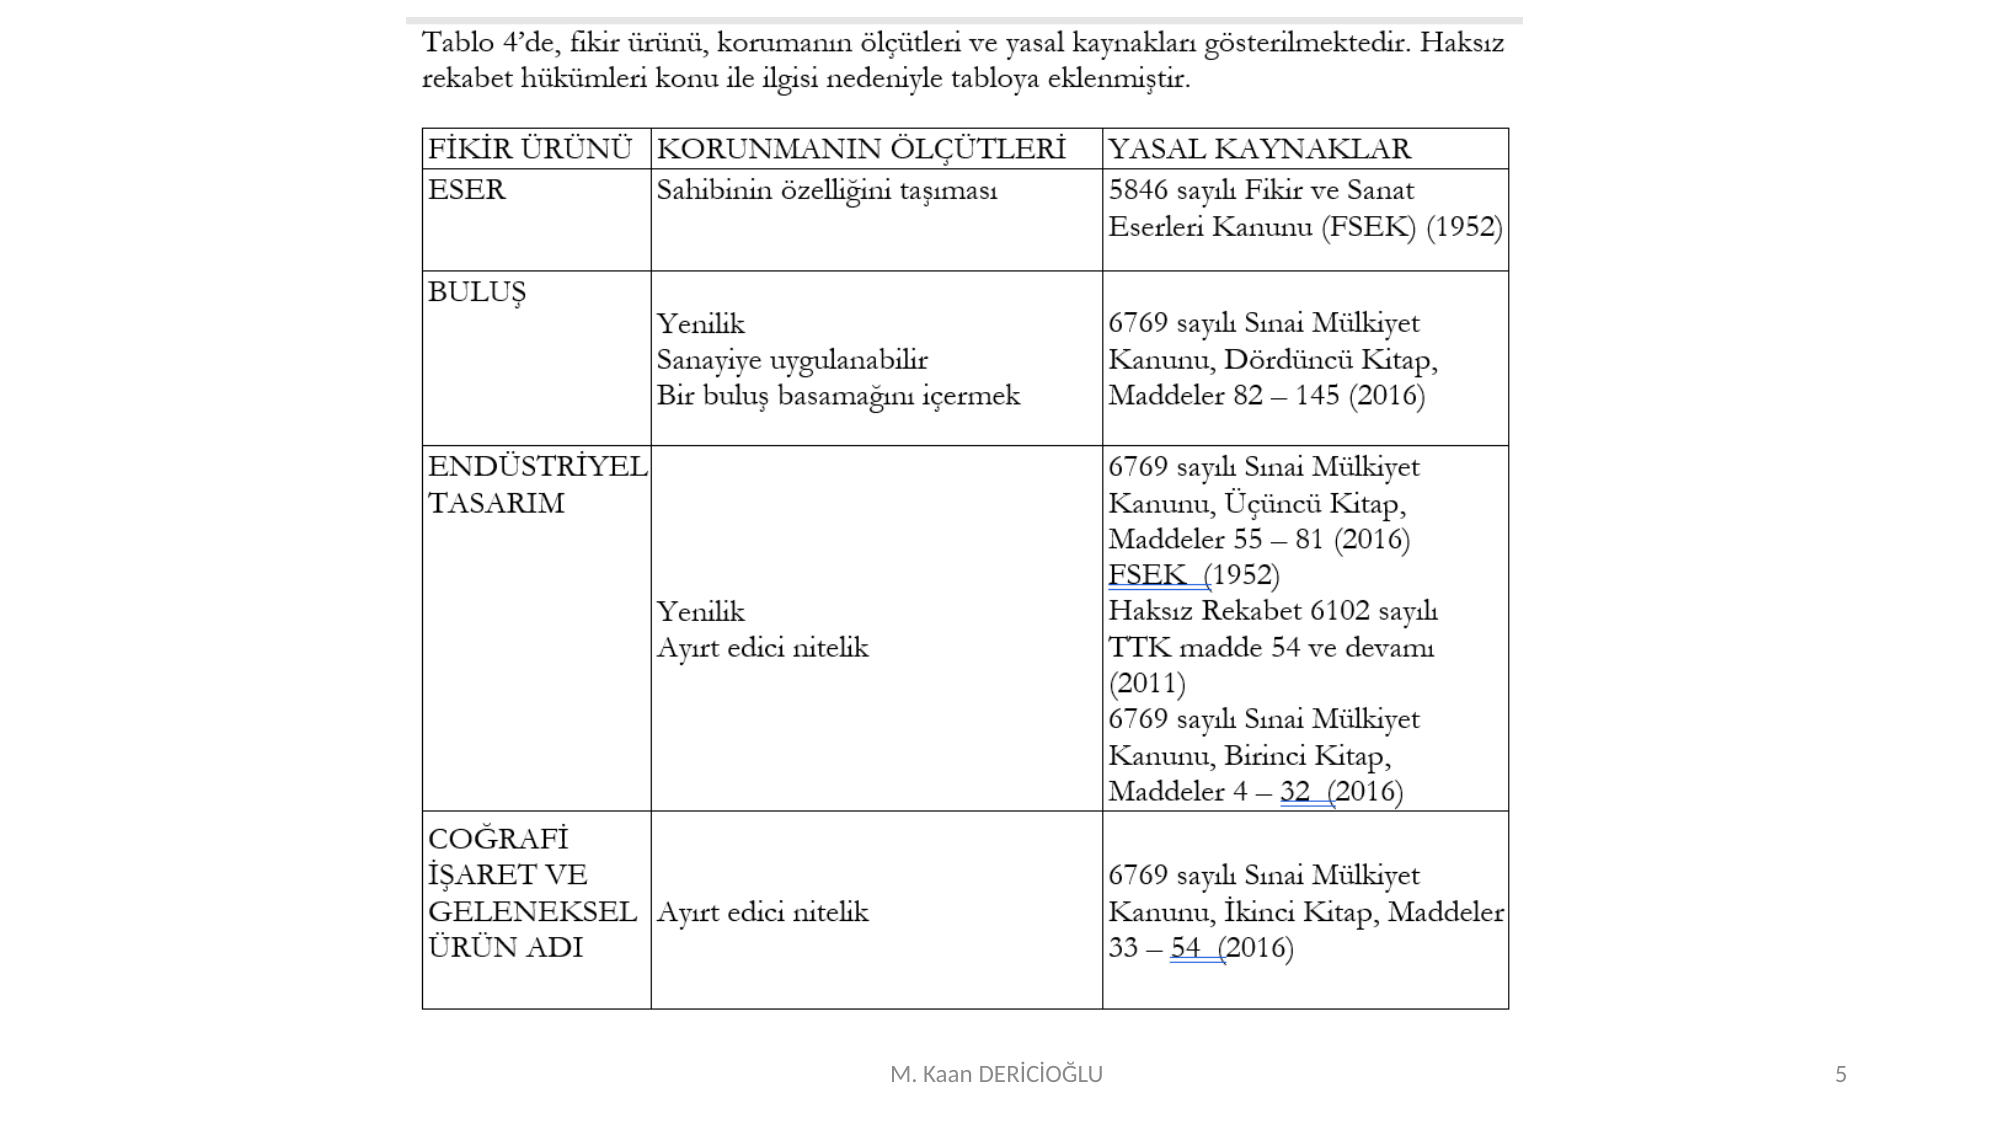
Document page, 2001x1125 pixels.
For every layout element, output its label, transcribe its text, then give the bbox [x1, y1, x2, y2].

footer M. Kaan DERİCİOĞLU [662, 1043, 1338, 1103]
picture [406, 17, 1523, 1043]
slide_number 5 [1412, 1042, 1863, 1103]
